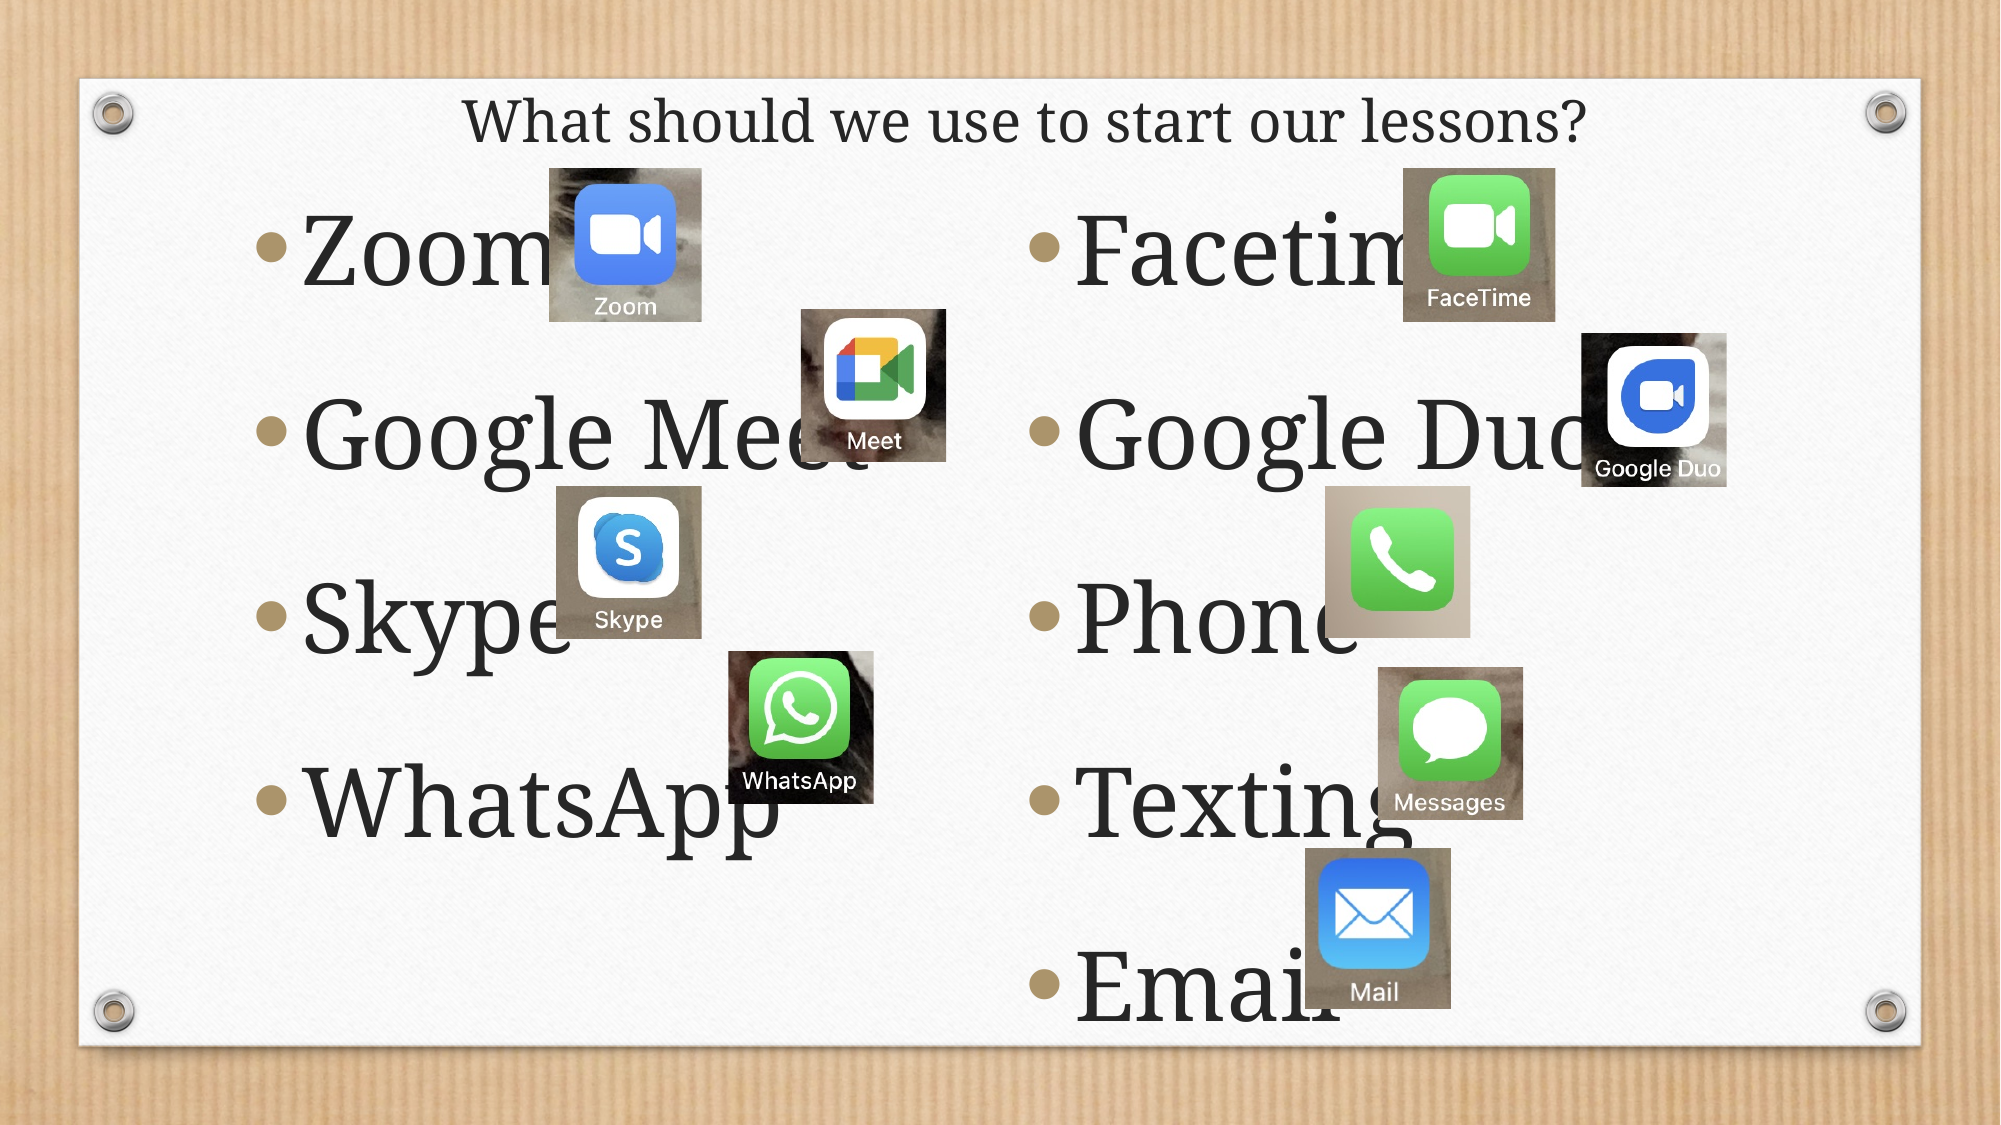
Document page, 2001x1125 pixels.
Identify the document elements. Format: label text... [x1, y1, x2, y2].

title What should we use to start our lessons? [237, 58, 1813, 180]
text_box Zoom Google Meet Skype WhatsApp Facetime Google Duo Phone Texting Email [237, 180, 1813, 1051]
picture [0, 0, 2001, 1125]
